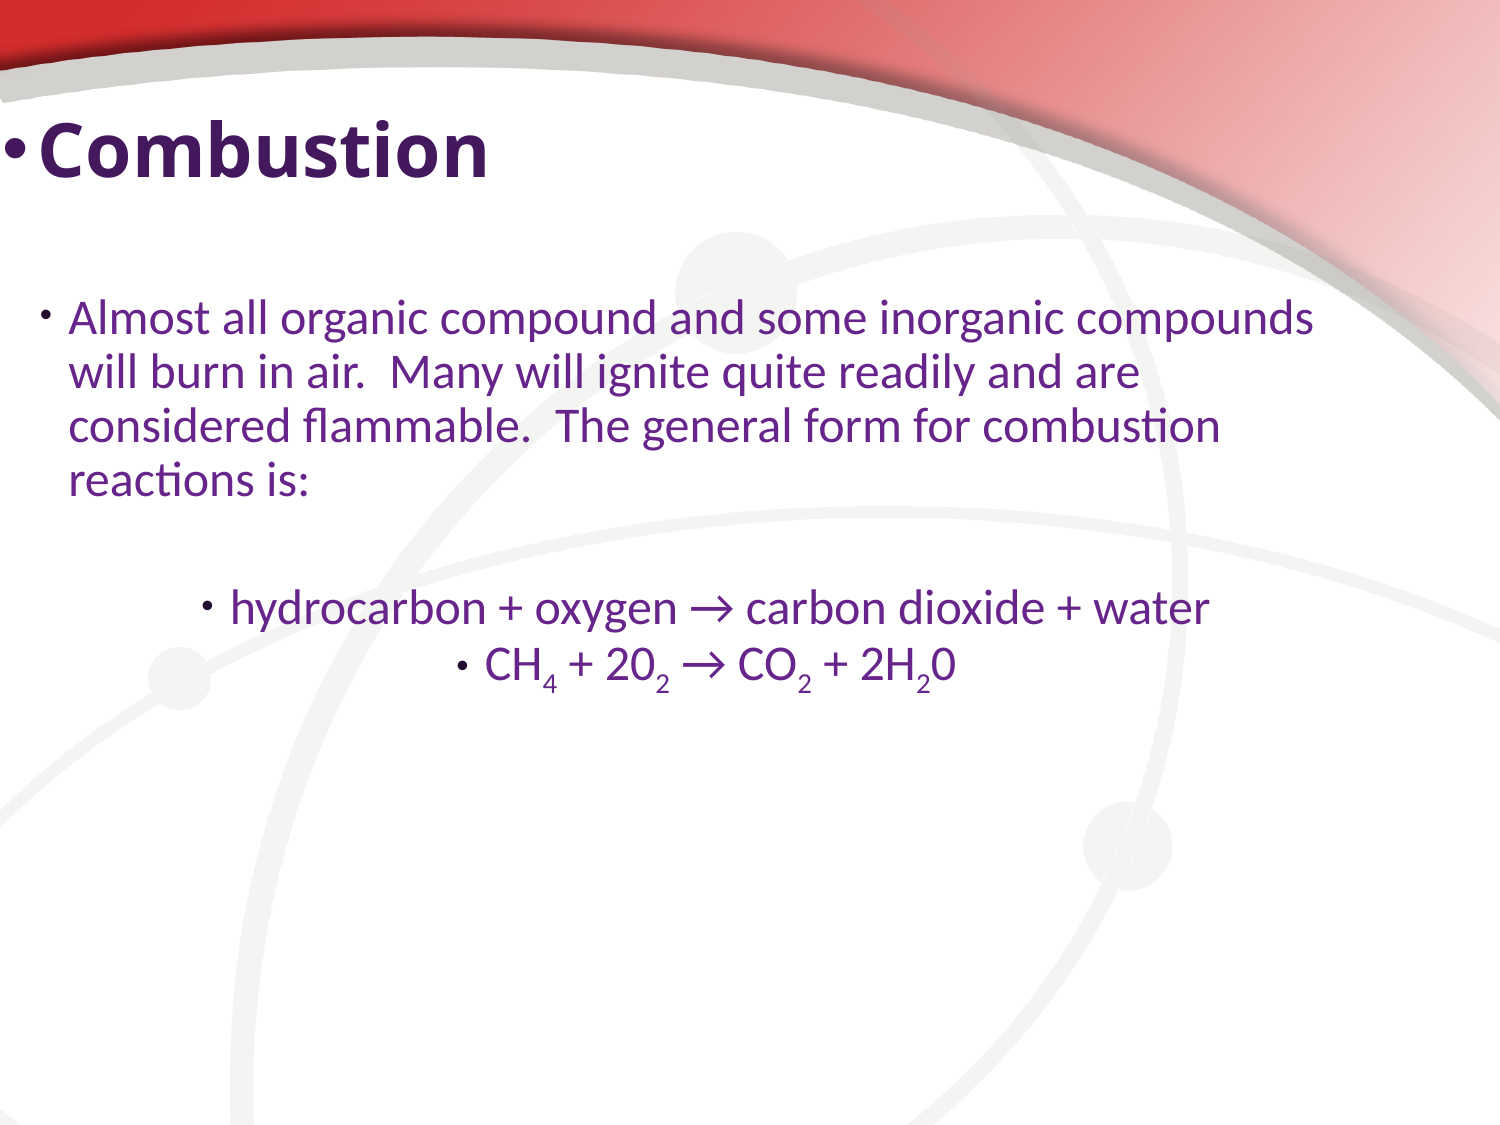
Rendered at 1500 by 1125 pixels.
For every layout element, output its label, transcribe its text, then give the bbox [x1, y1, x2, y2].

title Combustion [0, 95, 1338, 200]
list Almost all organic compound and some inorganic compounds will burn in air. Many will ignite quite readily and are considered flammable. The general form for combustion reactions is: hydrocarbon + oxygen → carbon dioxide + water CH4 + 202 → CO2 + 2H20 [24, 282, 1388, 1025]
picture [0, 0, 1500, 1125]
